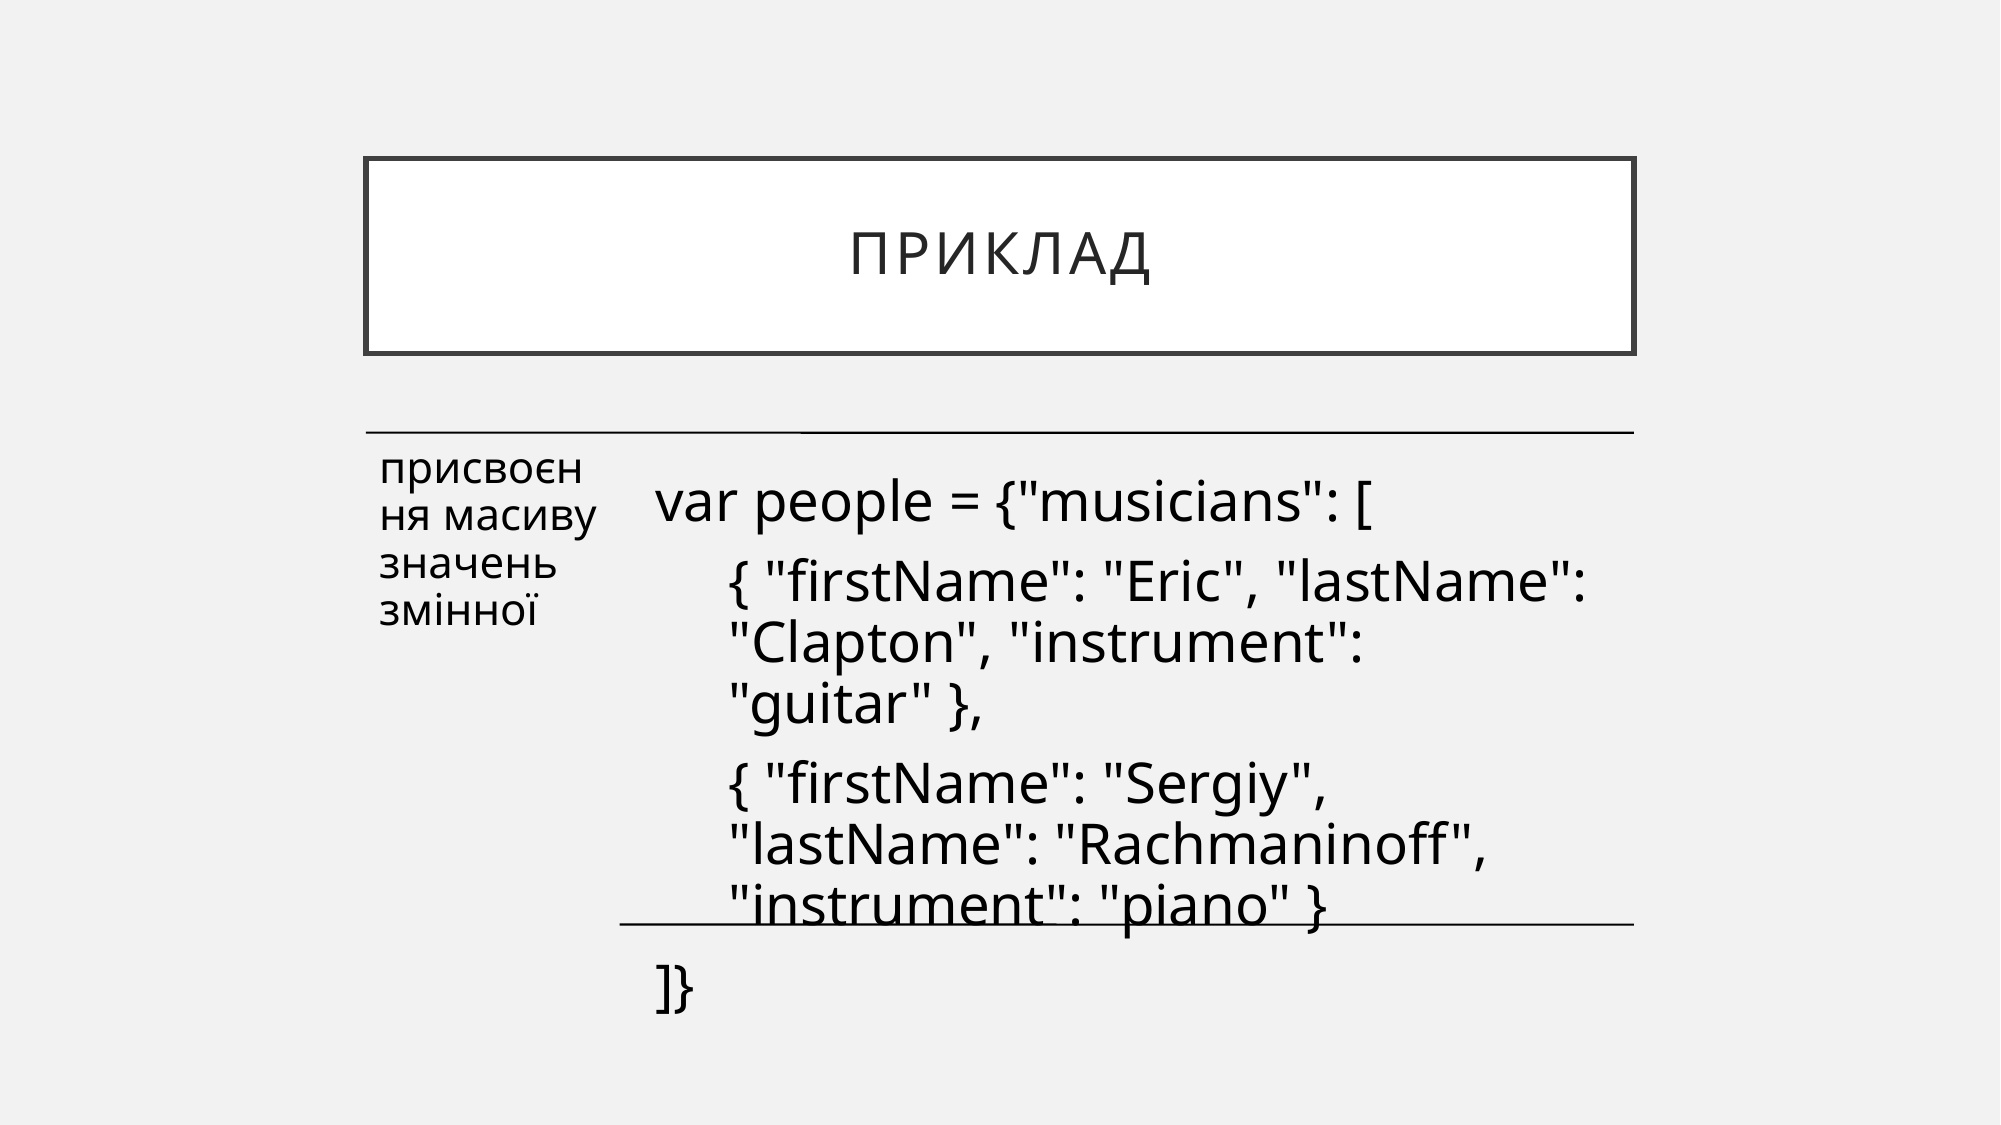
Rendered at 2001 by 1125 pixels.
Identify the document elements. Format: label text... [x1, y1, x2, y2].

title Приклад [363, 156, 1637, 356]
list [365, 432, 1634, 949]
